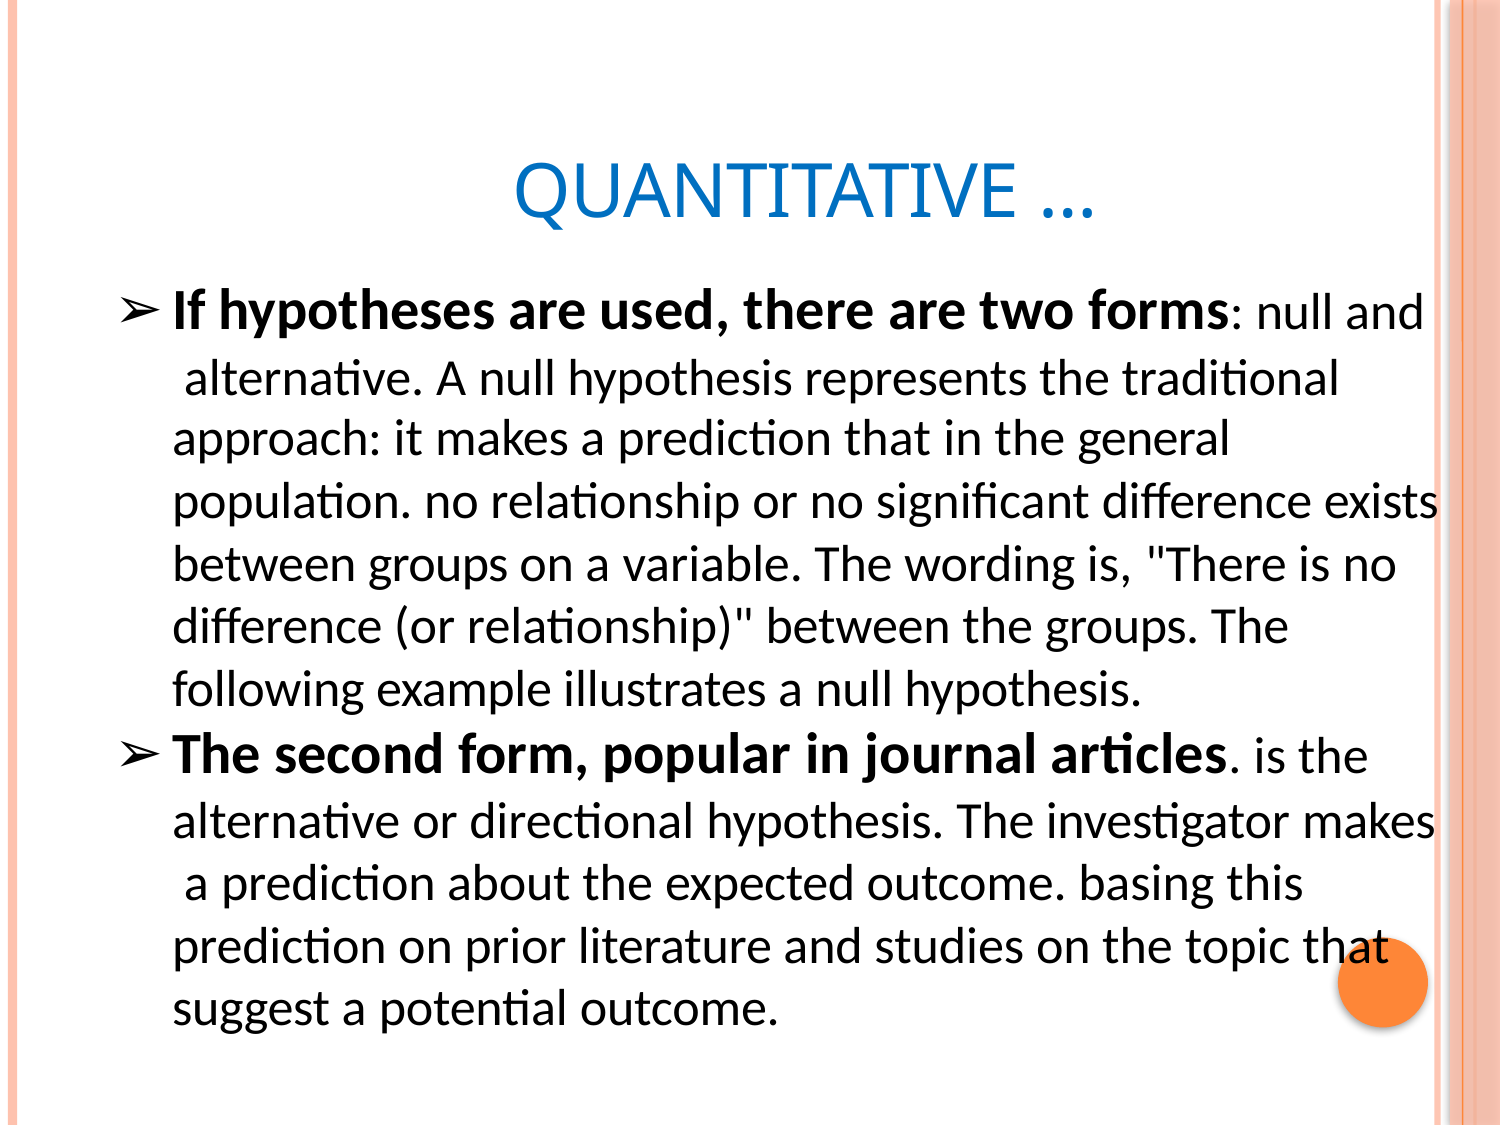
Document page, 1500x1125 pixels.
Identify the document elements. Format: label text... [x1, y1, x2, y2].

title QUANTITATIVE … [75, 19, 1300, 233]
text_box If hypotheses are used, there are two forms: null and alternative. A null hypothesis represents the traditional approach: it makes a prediction that in the general population. no relationship or no significant difference exists between groups on a variable. The wording is, "There is no difference (or relationship)" between the groups. The following example illustrates a null hypothesis. The second form, popular in journal articles. is the alternative or directional hypothesis. The investigator makes a prediction about the expected outcome. basing this prediction on prior literature and studies on the topic that suggest a potential outcome. [112, 269, 1453, 1037]
